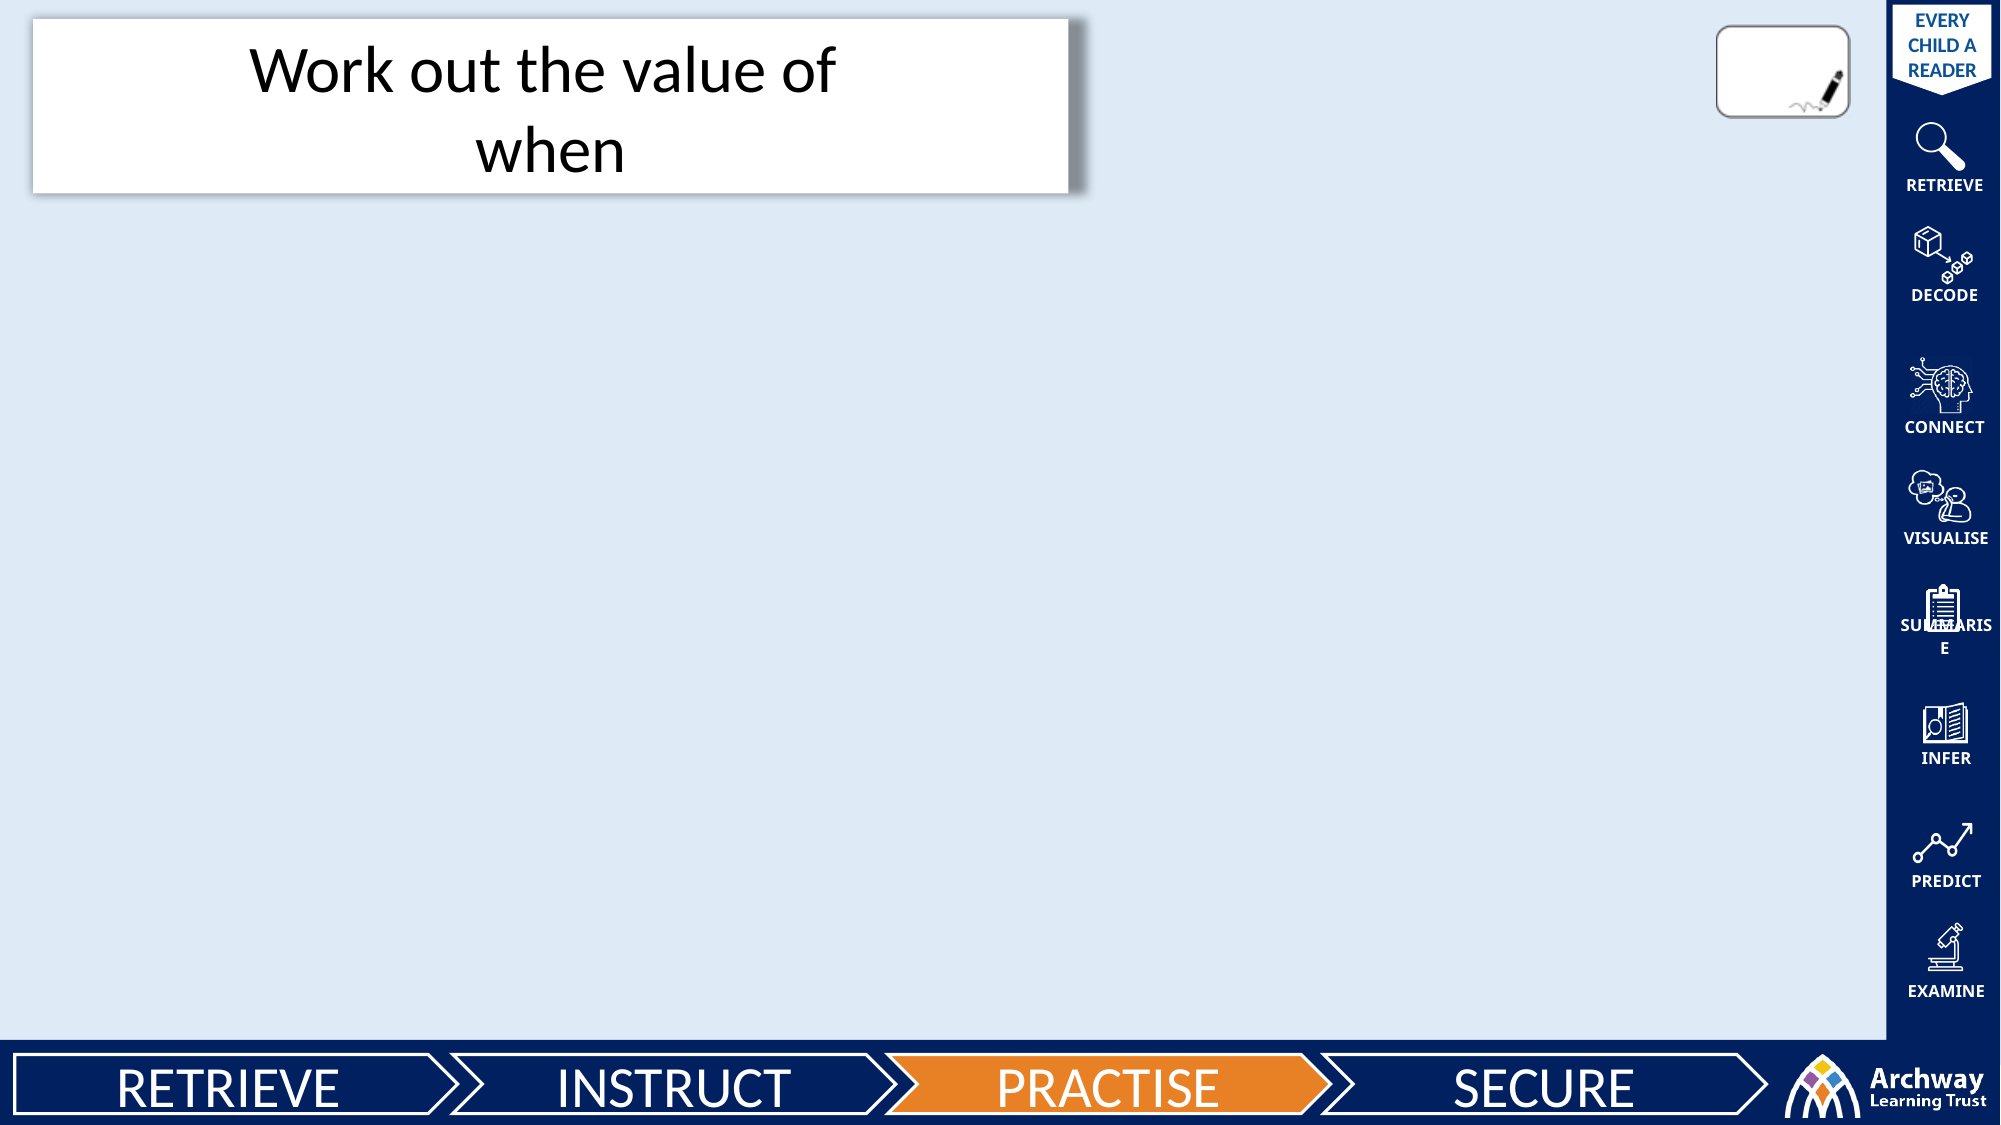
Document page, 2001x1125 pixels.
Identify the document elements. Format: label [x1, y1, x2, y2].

picture [1716, 23, 1851, 119]
picture [1783, 1053, 1987, 1118]
